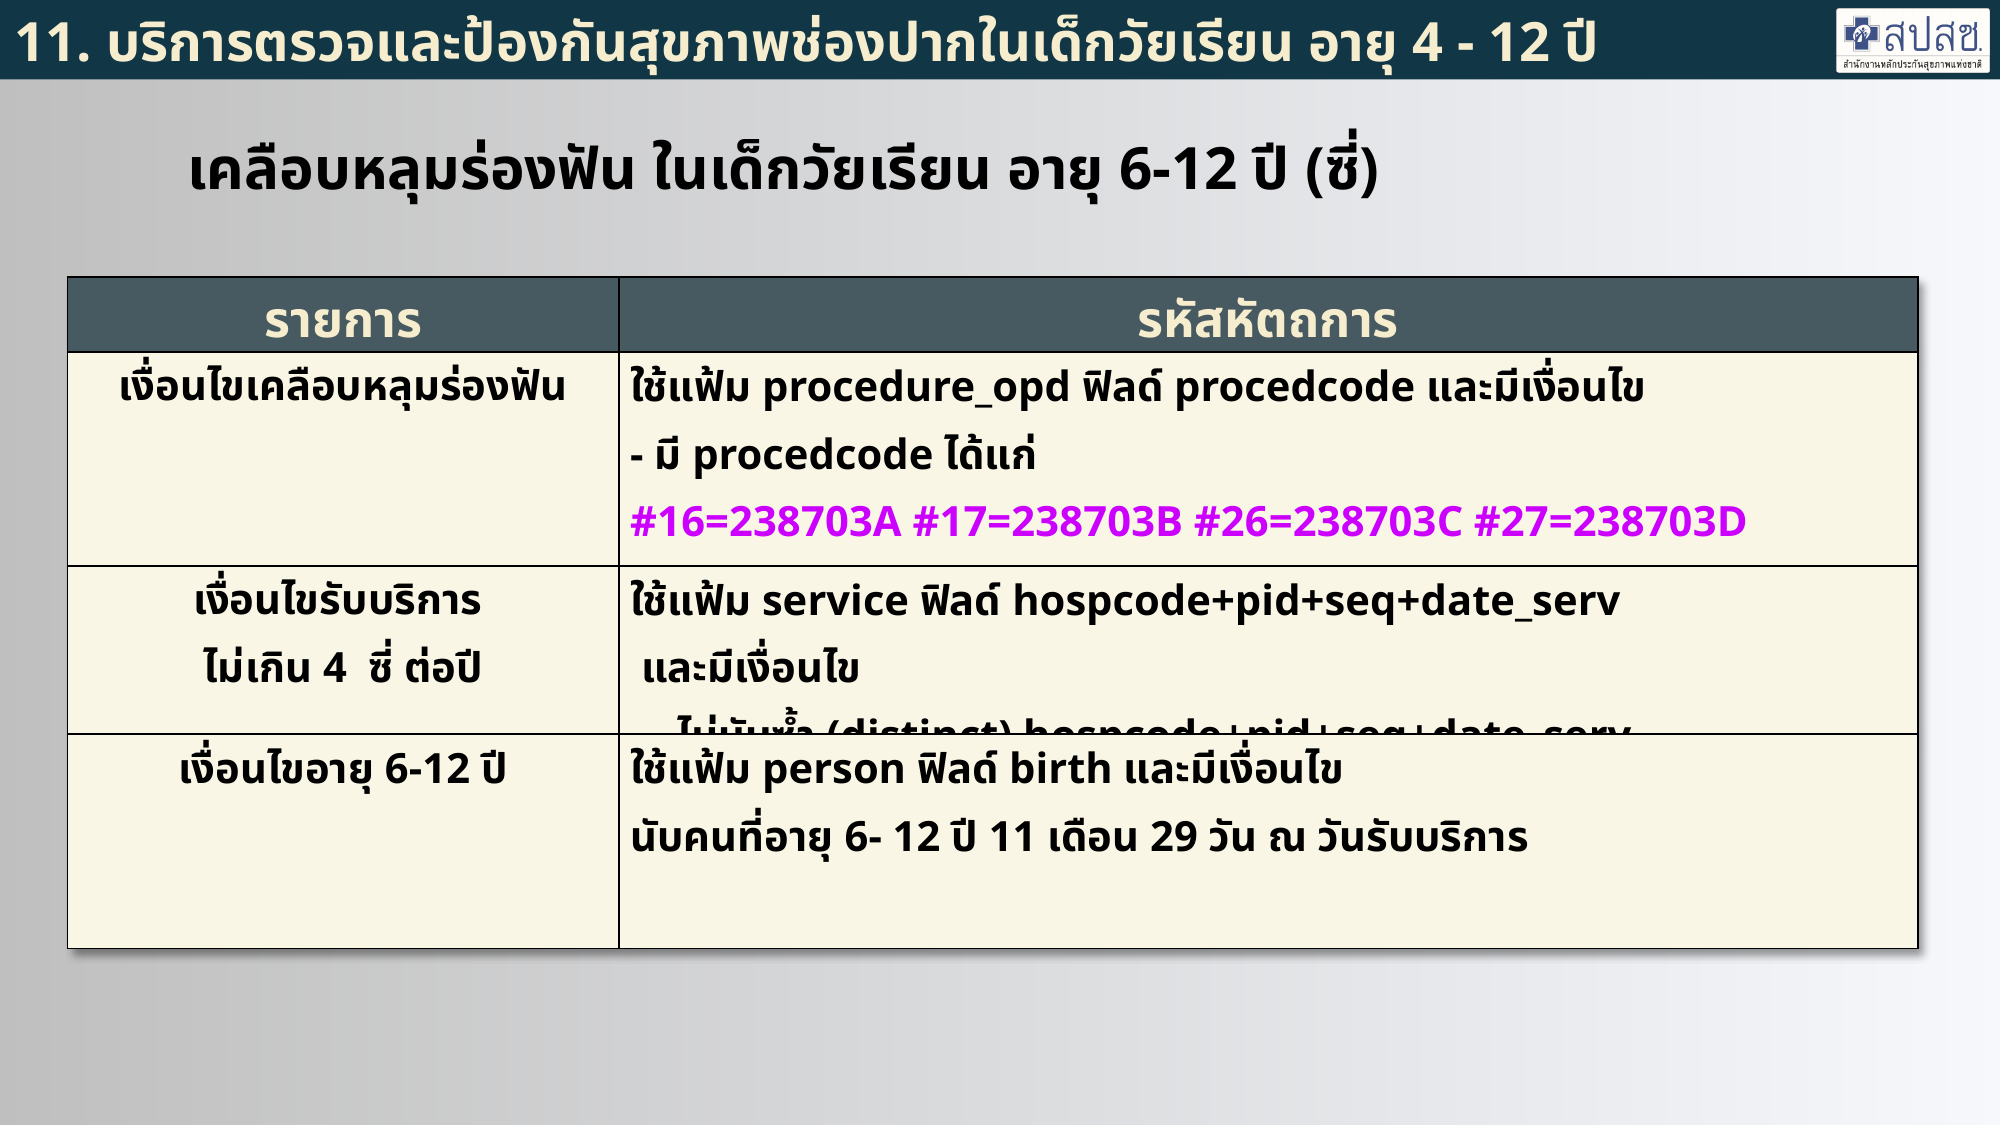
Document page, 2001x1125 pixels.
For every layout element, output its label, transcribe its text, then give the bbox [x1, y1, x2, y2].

text_box 11. บริการตรวจและป้องกันสุขภาพช่องปากในเด็กวัยเรียน อายุ 4 - 12 ปี [0, 0, 2000, 80]
table_cell ใช้แฟ้ม person ฟิลด์ birth และมีเงื่อนไข นับคนที่อายุ 6- 12 ปี 11 เดือน 29 วัน ณ วันรับบริการ [620, 735, 1917, 948]
table_cell เงื่อนไขรับบริการ ไม่เกิน 4 ซี่ ต่อปี [68, 567, 618, 733]
table_cell ใช้แฟ้ม procedure_opd ฟิลด์ procedcode และมีเงื่อนไข - มี procedcode ได้แก่ #16=238703A #17=238703B #26=238703C #27=238703D #36=238703E #37=238703F #46=238703G #47=238703H [620, 353, 1917, 565]
table_cell เงื่อนไขอายุ 6-12 ปี [68, 735, 618, 948]
table_header รายการ [68, 278, 618, 351]
table_cell เงื่อนไขเคลือบหลุมร่องฟัน [68, 353, 618, 565]
picture [1836, 8, 1990, 73]
text_box เคลือบหลุมร่องฟัน ในเด็กวัยเรียน อายุ 6-12 ปี (ซี่) [135, 123, 1410, 209]
table_cell ใช้แฟ้ม service ฟิลด์ hospcode+pid+seq+date_serv และมีเงื่อนไข ไม่นับซ้ำ (distinct) hospcode+pid+seq+date_serv [620, 567, 1917, 733]
table_header รหัสหัตถการ [620, 278, 1917, 351]
